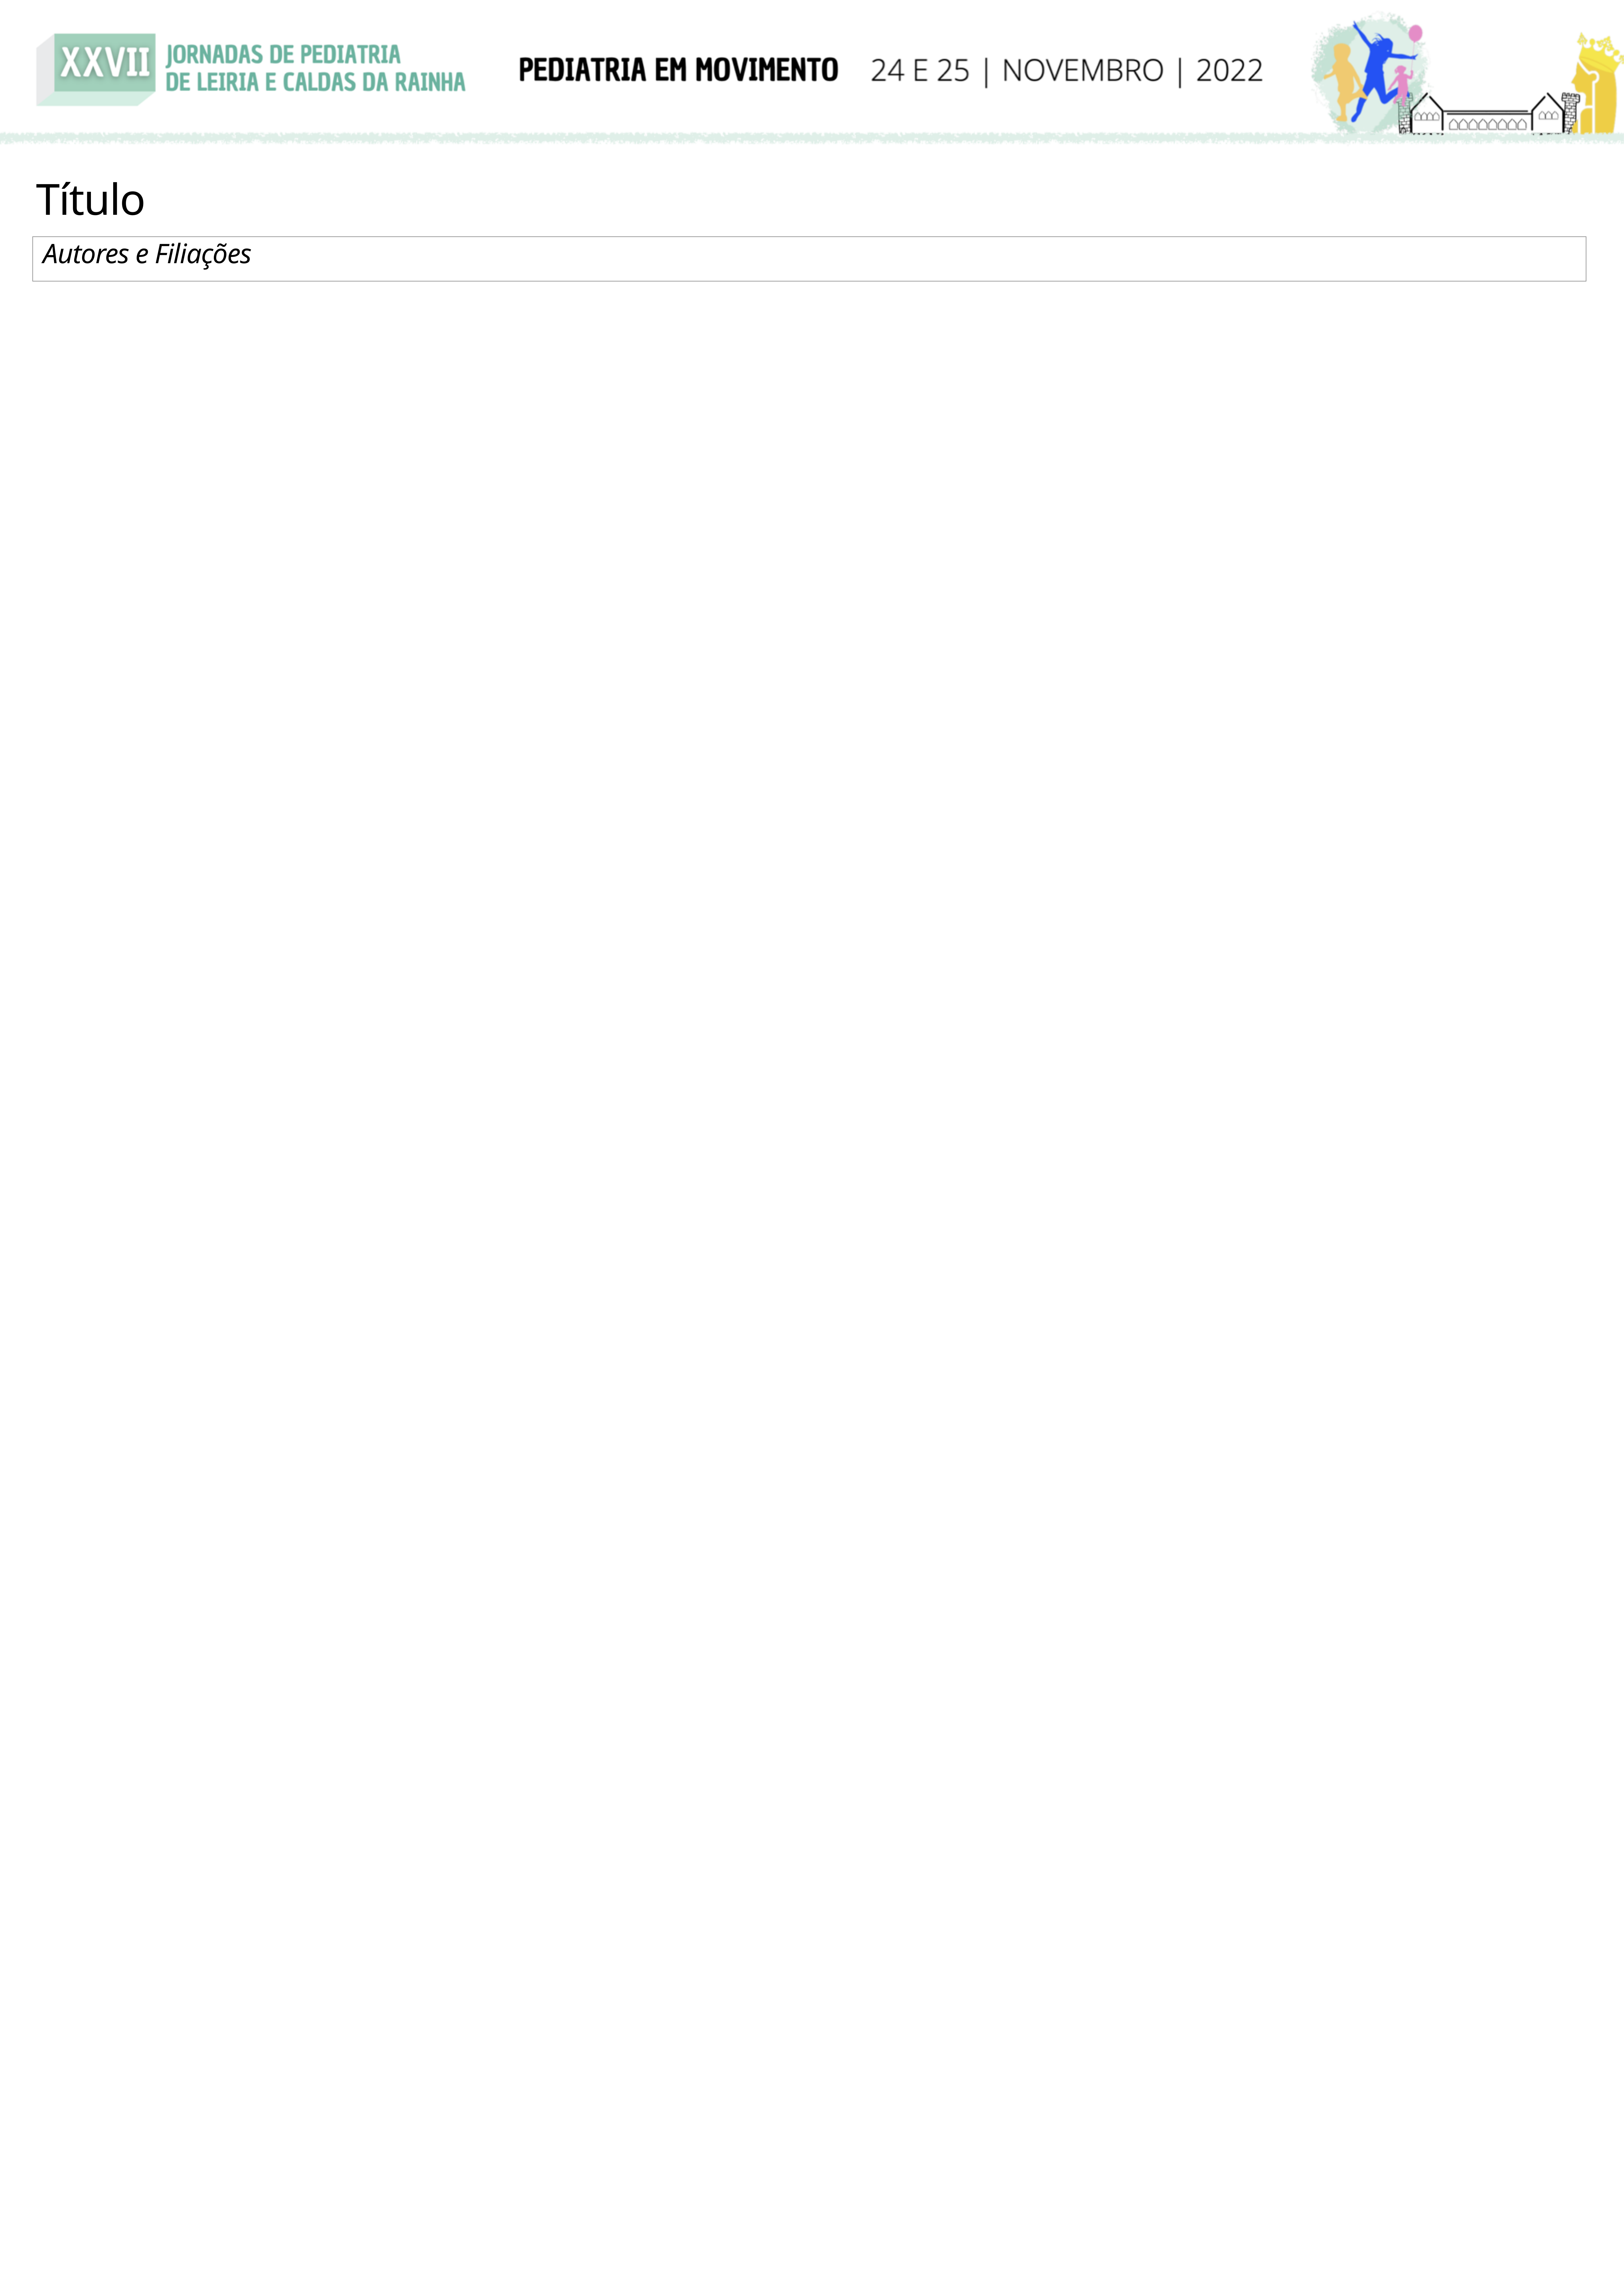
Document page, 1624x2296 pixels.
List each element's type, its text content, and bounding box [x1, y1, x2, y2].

picture [0, 9, 1624, 153]
text_box Autores e Filiações [32, 236, 1586, 281]
text_box Título [32, 161, 1586, 228]
